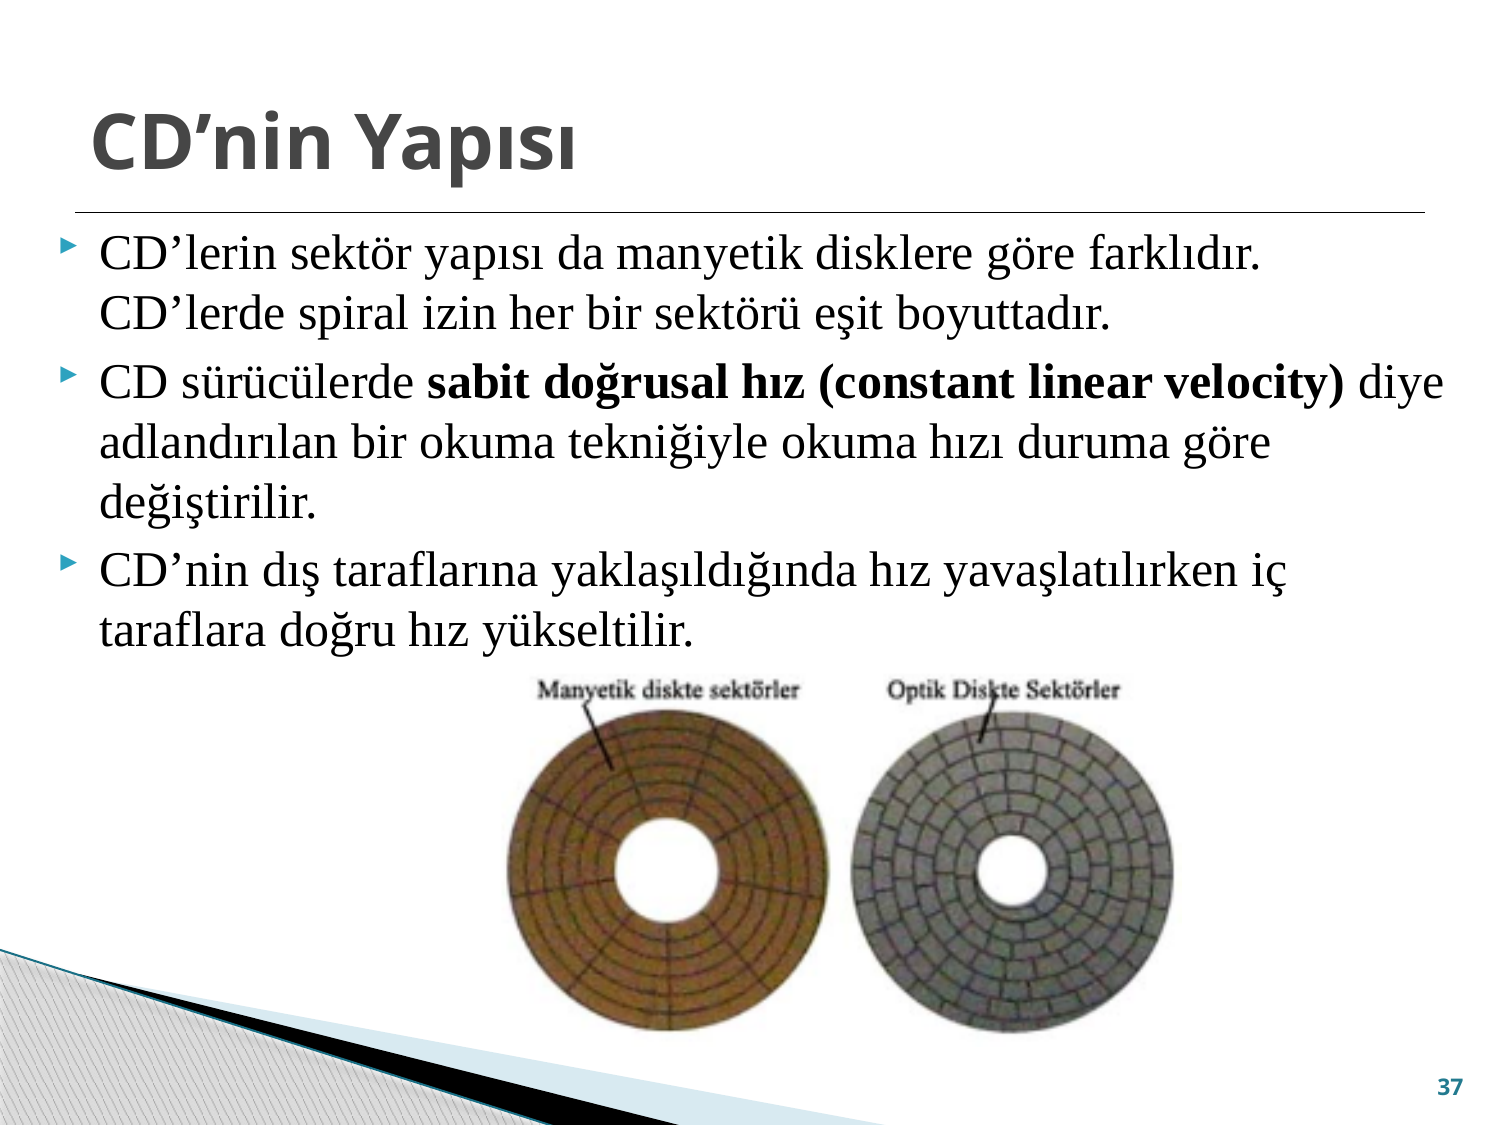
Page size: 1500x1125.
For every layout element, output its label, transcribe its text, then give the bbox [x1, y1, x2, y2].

slide_number 37 [1362, 1051, 1479, 1112]
picture [499, 662, 1183, 1048]
list CD’lerin sektör yapısı da manyetik disklere göre farklıdır. CD’lerde spiral izin her bir sektörü eşit boyuttadır. CD sürücülerde sabit doğrusal hız (constant linear velocity) diye adlandırılan bir okuma tekniğiyle okuma hızı duruma göre değiştirilir. CD’nin dış taraflarına yaklaşıldığında hız yavaşlatılırken iç taraflara doğru hız yükseltilir. [24, 212, 1475, 955]
title CD’nin Yapısı [75, 45, 1425, 233]
